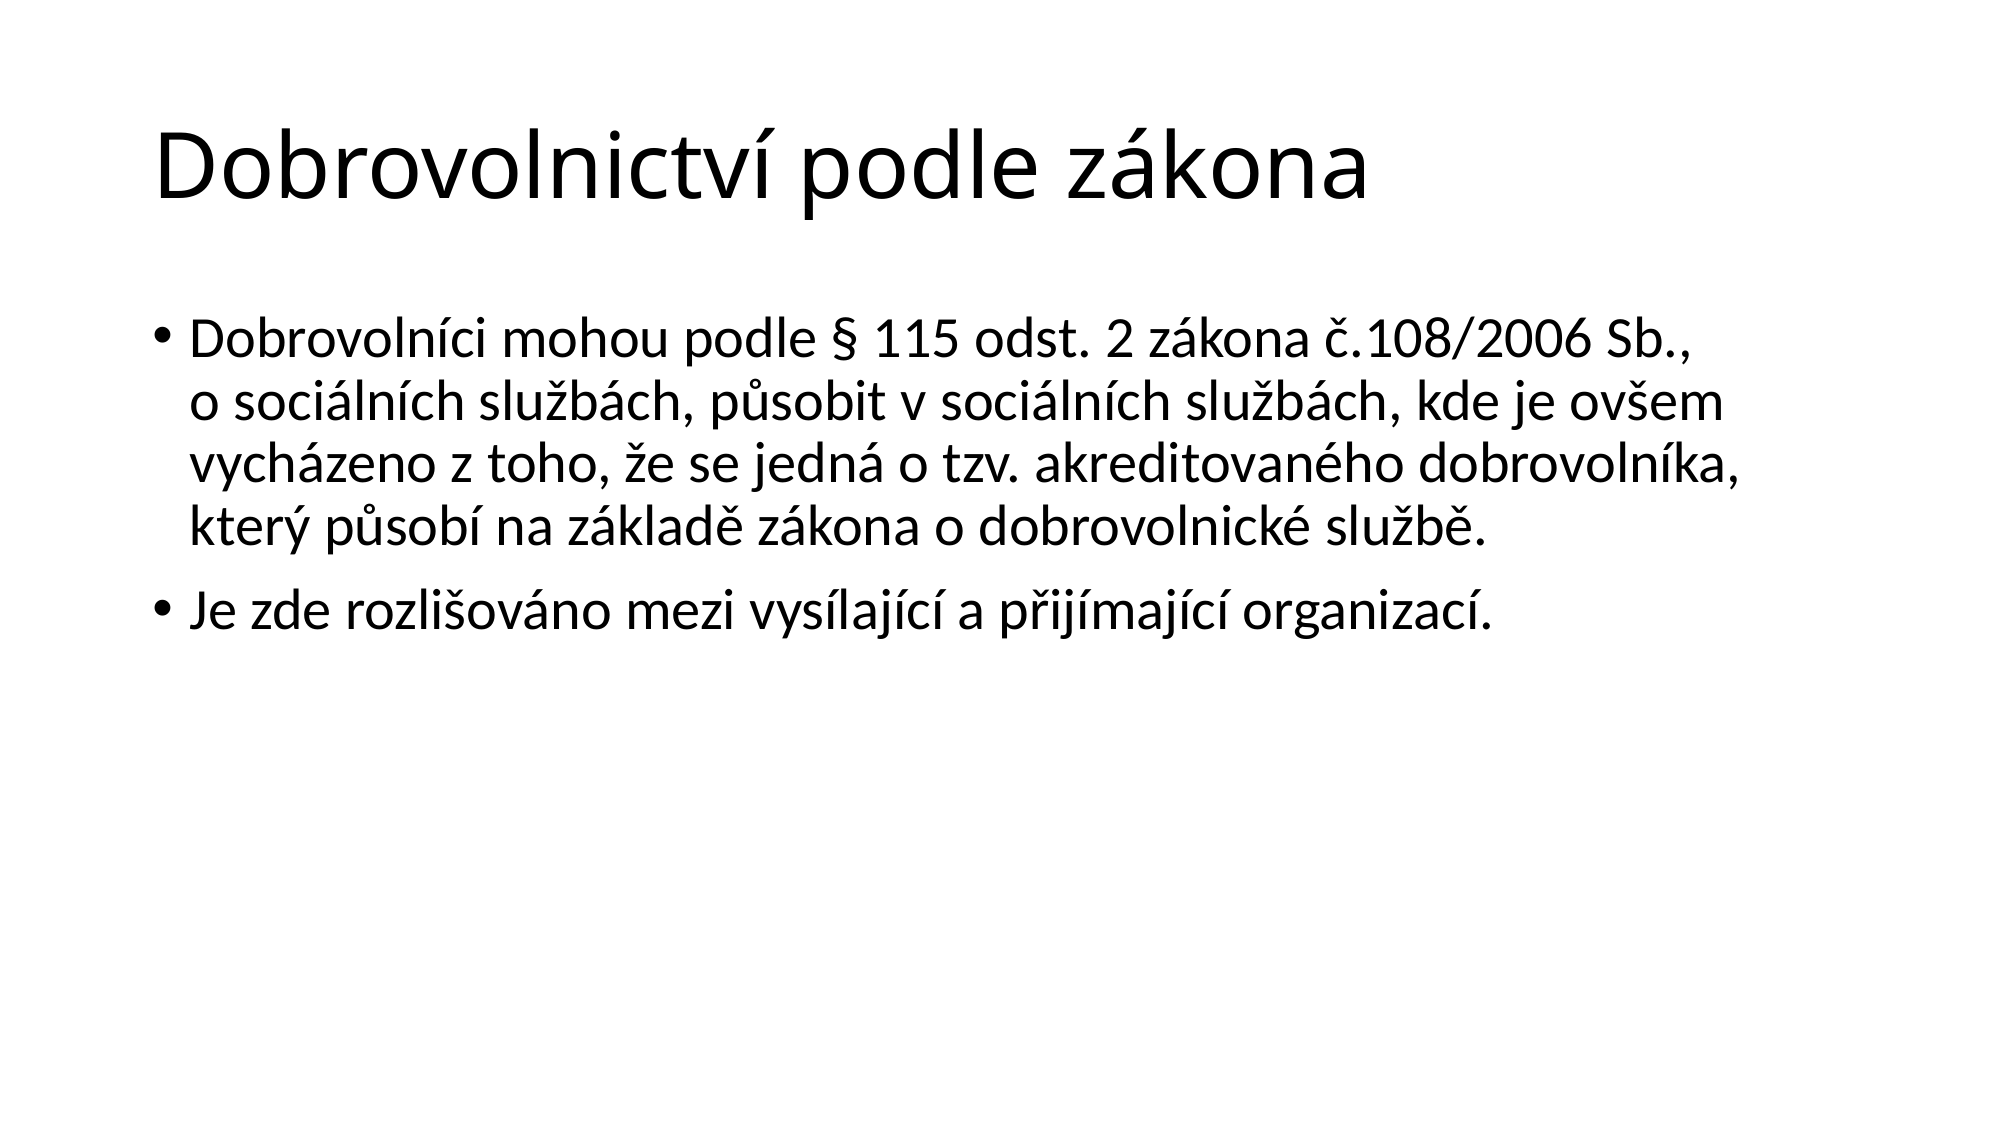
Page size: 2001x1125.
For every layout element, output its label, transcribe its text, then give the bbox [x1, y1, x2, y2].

list Dobrovolníci mohou podle § 115 odst. 2 zákona č.108/2006 Sb., o sociálních službách, působit v sociálních službách, kde je ovšem vycházeno z toho, že se jedná o tzv. akreditovaného dobrovolníka, který působí na základě zákona o dobrovolnické službě. Je zde rozlišováno mezi vysílající a přijímající organizací. [137, 299, 1863, 1014]
title Dobrovolnictví podle zákona [137, 59, 1863, 278]
